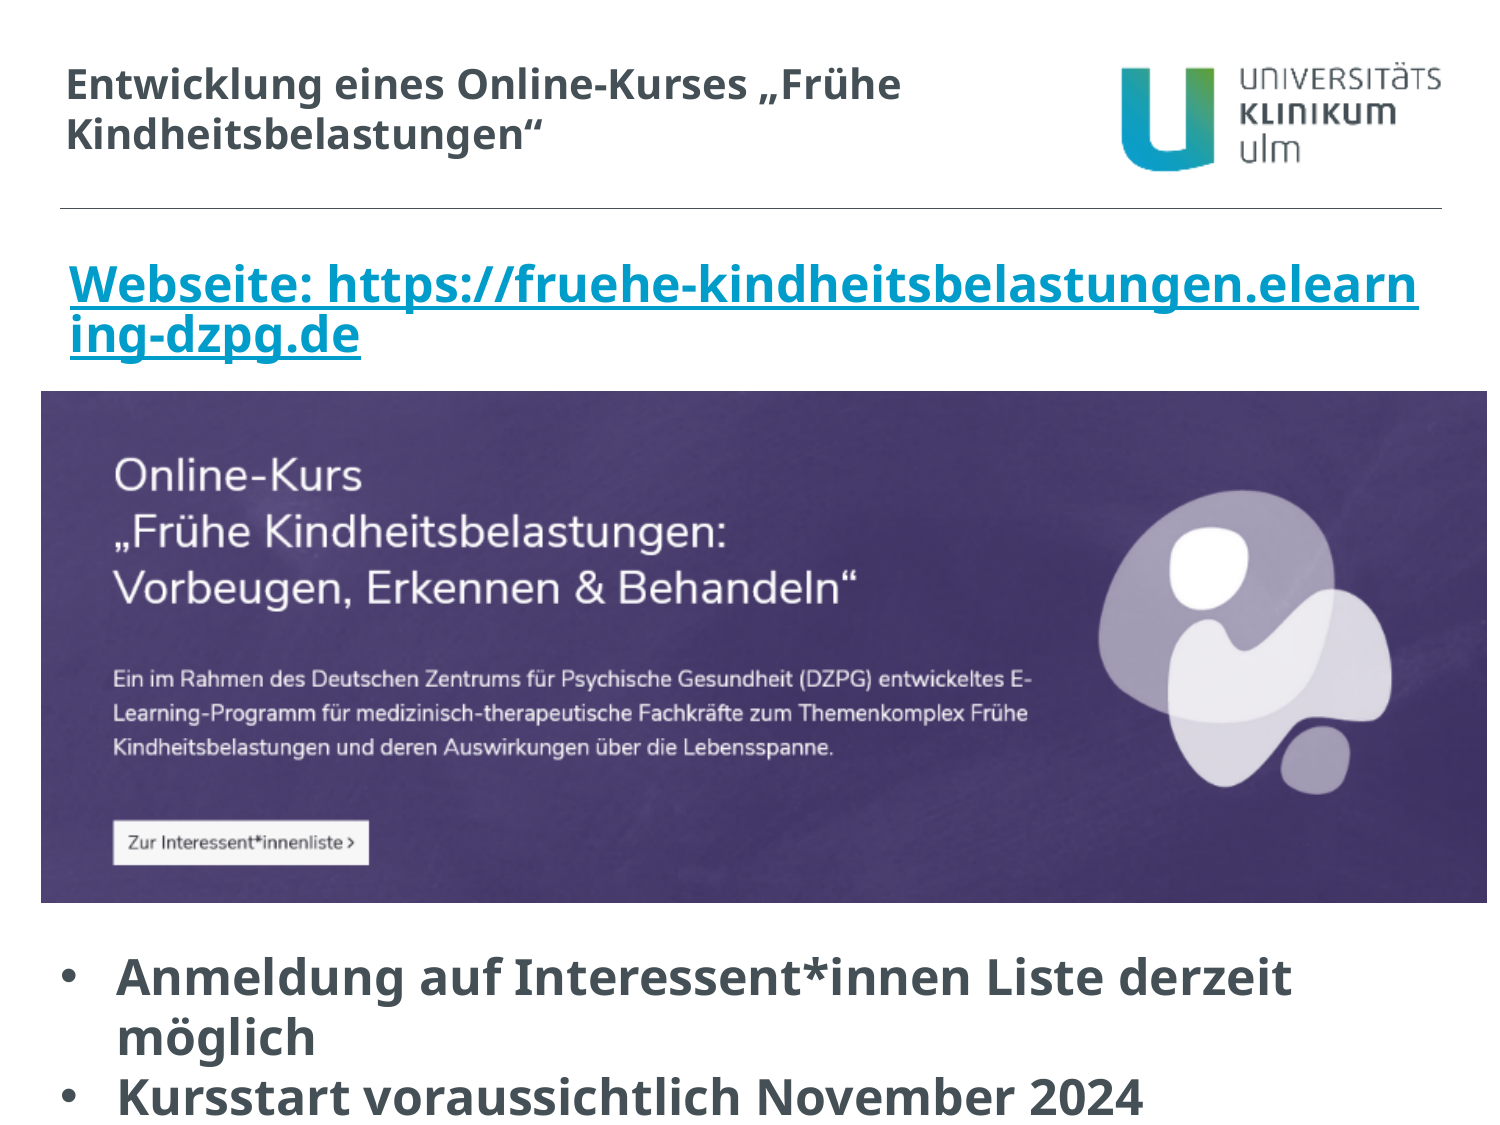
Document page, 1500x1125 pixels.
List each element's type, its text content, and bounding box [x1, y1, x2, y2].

picture [1163, 61, 1444, 173]
picture [41, 391, 1487, 903]
list Entwicklung eines Online-Kurses „Frühe Kindheitsbelastungen“ [64, 50, 1163, 176]
text_box Anmeldung auf Interessent*innen Liste derzeit möglich Kursstart voraussichtlich November 2024 [45, 937, 1487, 1125]
text_box Webseite: https://fruehe-kindheitsbelastungen.elearning-dzpg.de [55, 245, 1445, 362]
